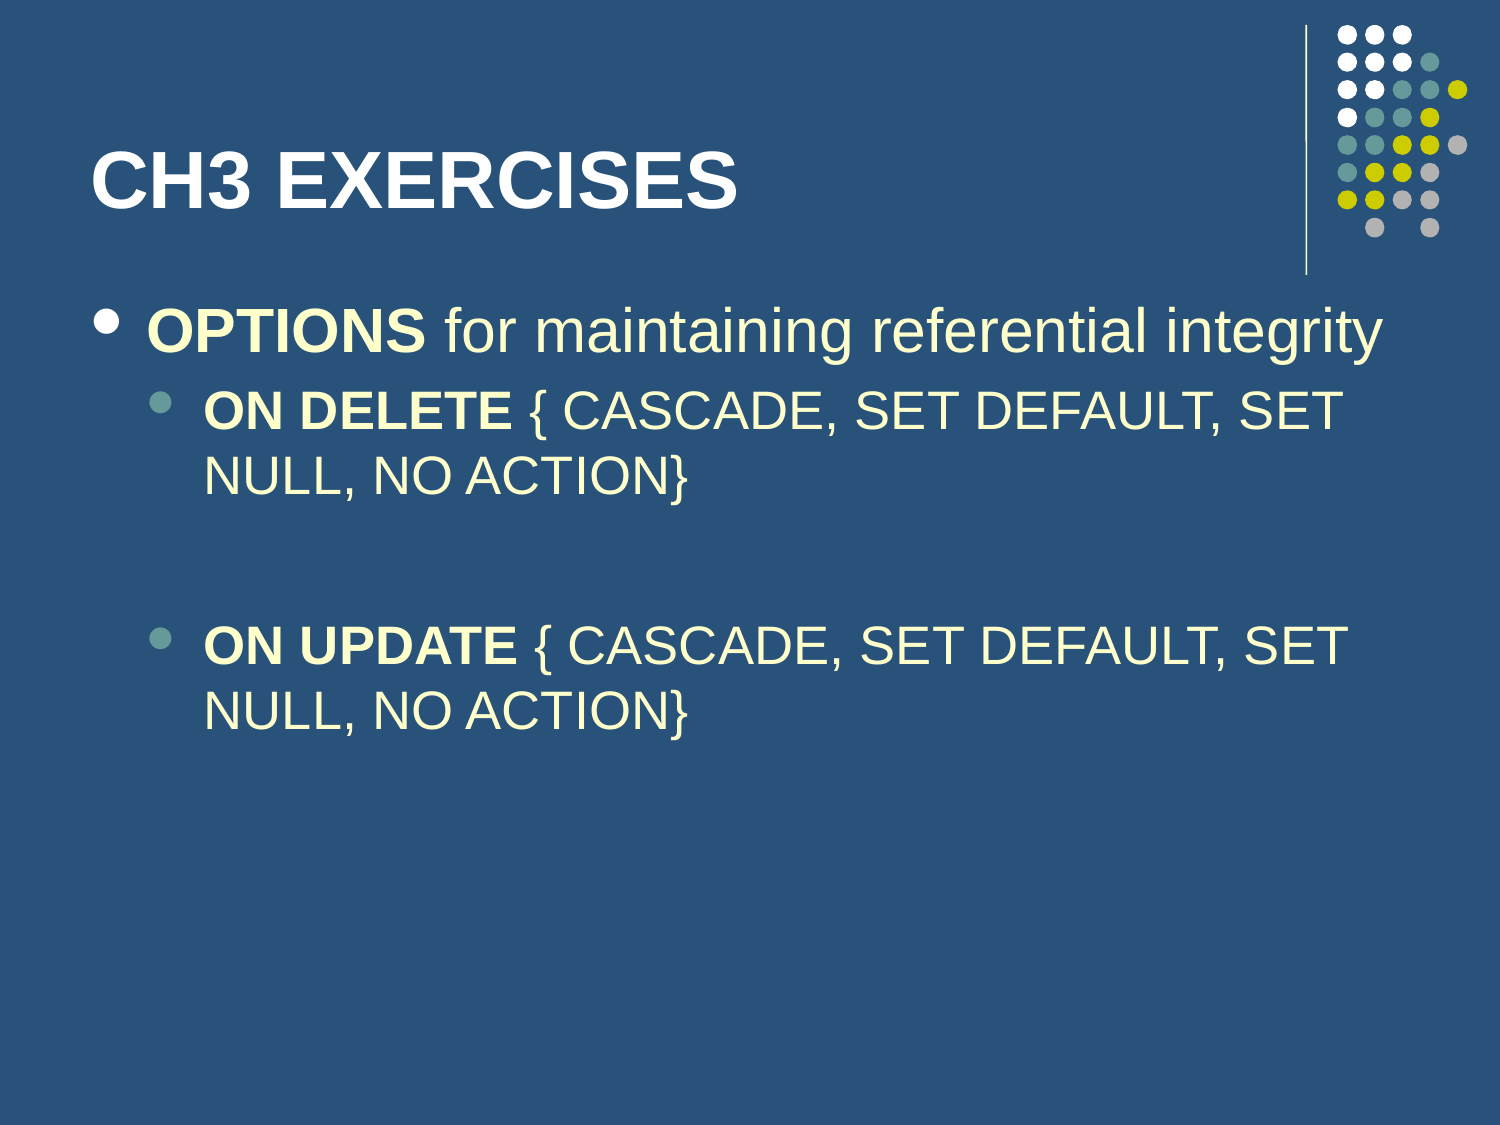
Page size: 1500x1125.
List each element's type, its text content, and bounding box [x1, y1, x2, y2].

title CH3 EXERCISES [74, 19, 1313, 233]
list OPTIONS for maintaining referential integrity ON DELETE { CASCADE, SET DEFAULT, SET NULL, NO ACTION} ON UPDATE { CASCADE, SET DEFAULT, SET NULL, NO ACTION} [74, 281, 1426, 1006]
